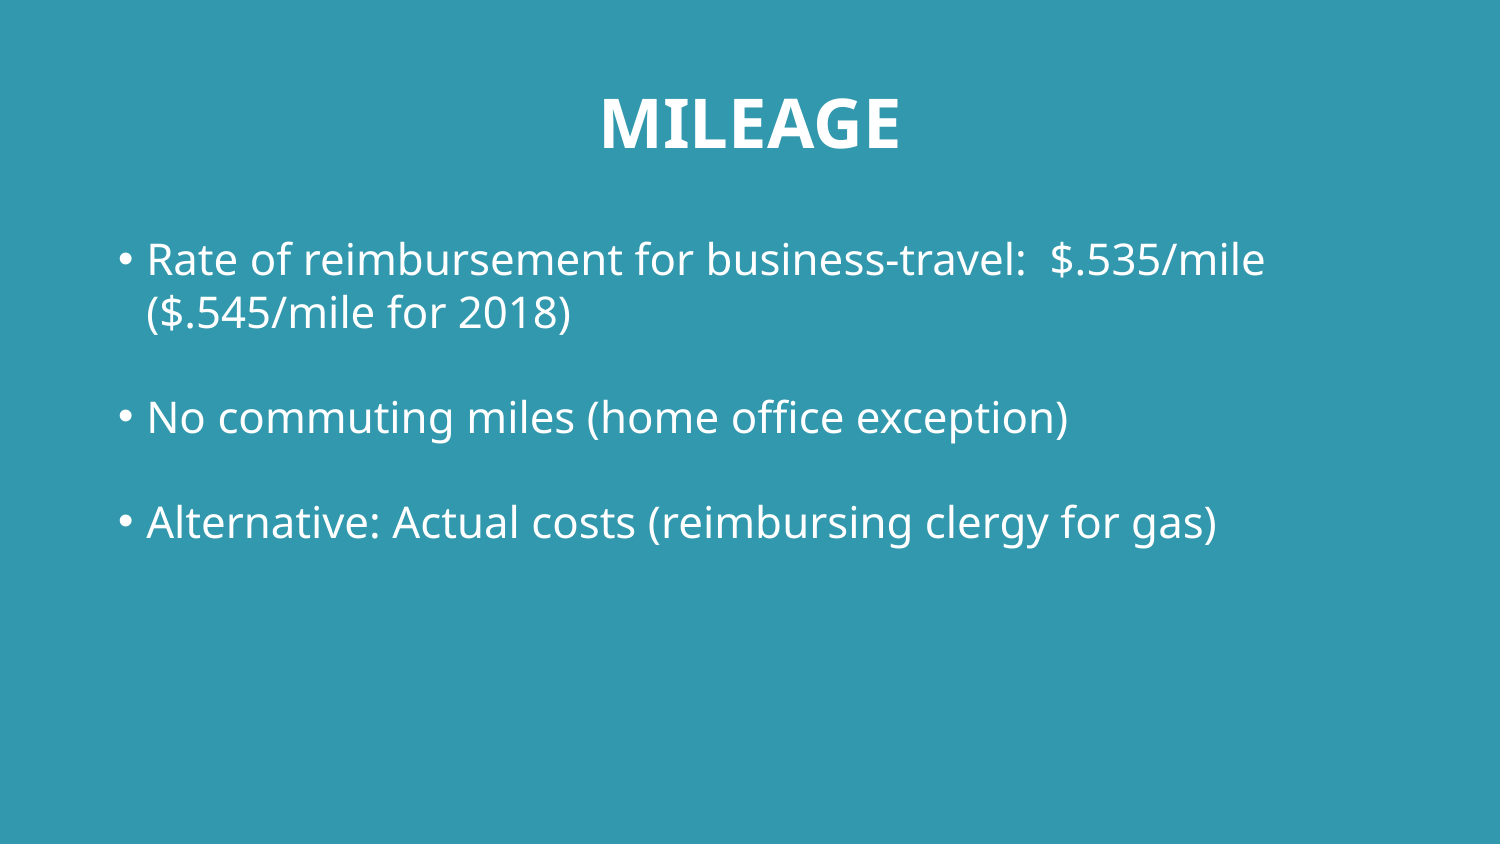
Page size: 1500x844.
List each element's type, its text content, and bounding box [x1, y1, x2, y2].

title MILEAGE [103, 44, 1397, 208]
list Rate of reimbursement for business-travel: $.535/mile ($.545/mile for 2018) No commuting miles (home office exception) Alternative: Actual costs (reimbursing clergy for gas) [103, 224, 1397, 735]
